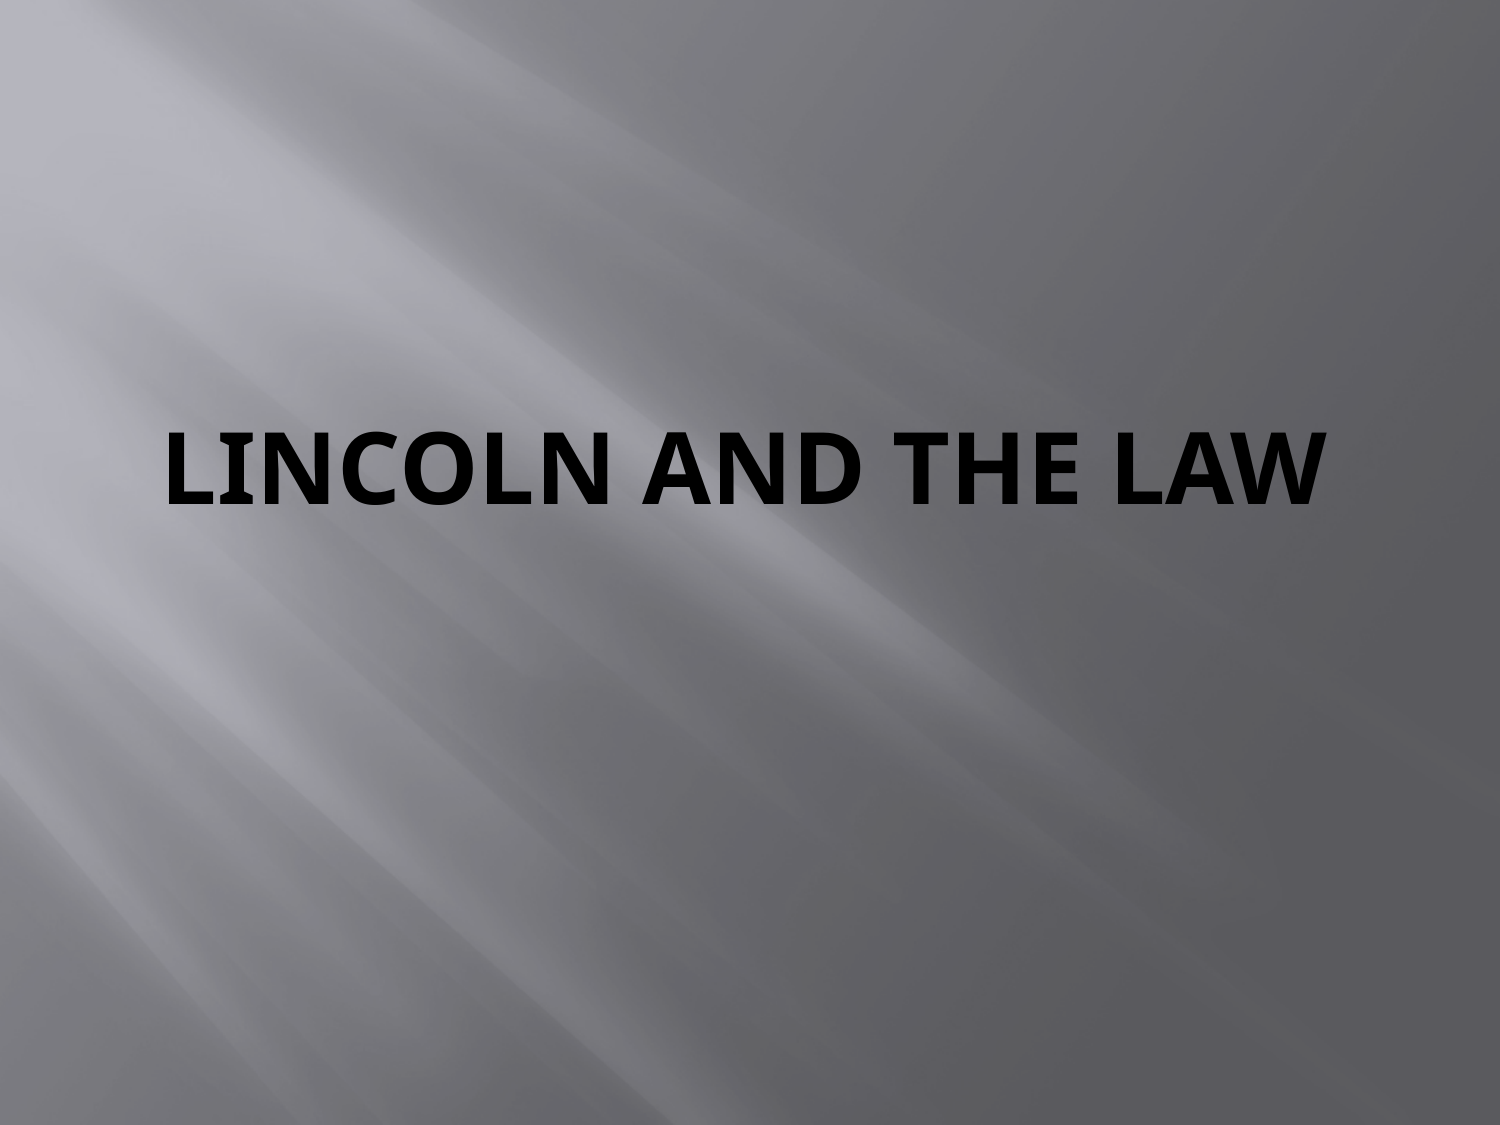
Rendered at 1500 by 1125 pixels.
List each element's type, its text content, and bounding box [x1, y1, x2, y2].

title LINCOLN AND THE LAW [69, 224, 1420, 525]
